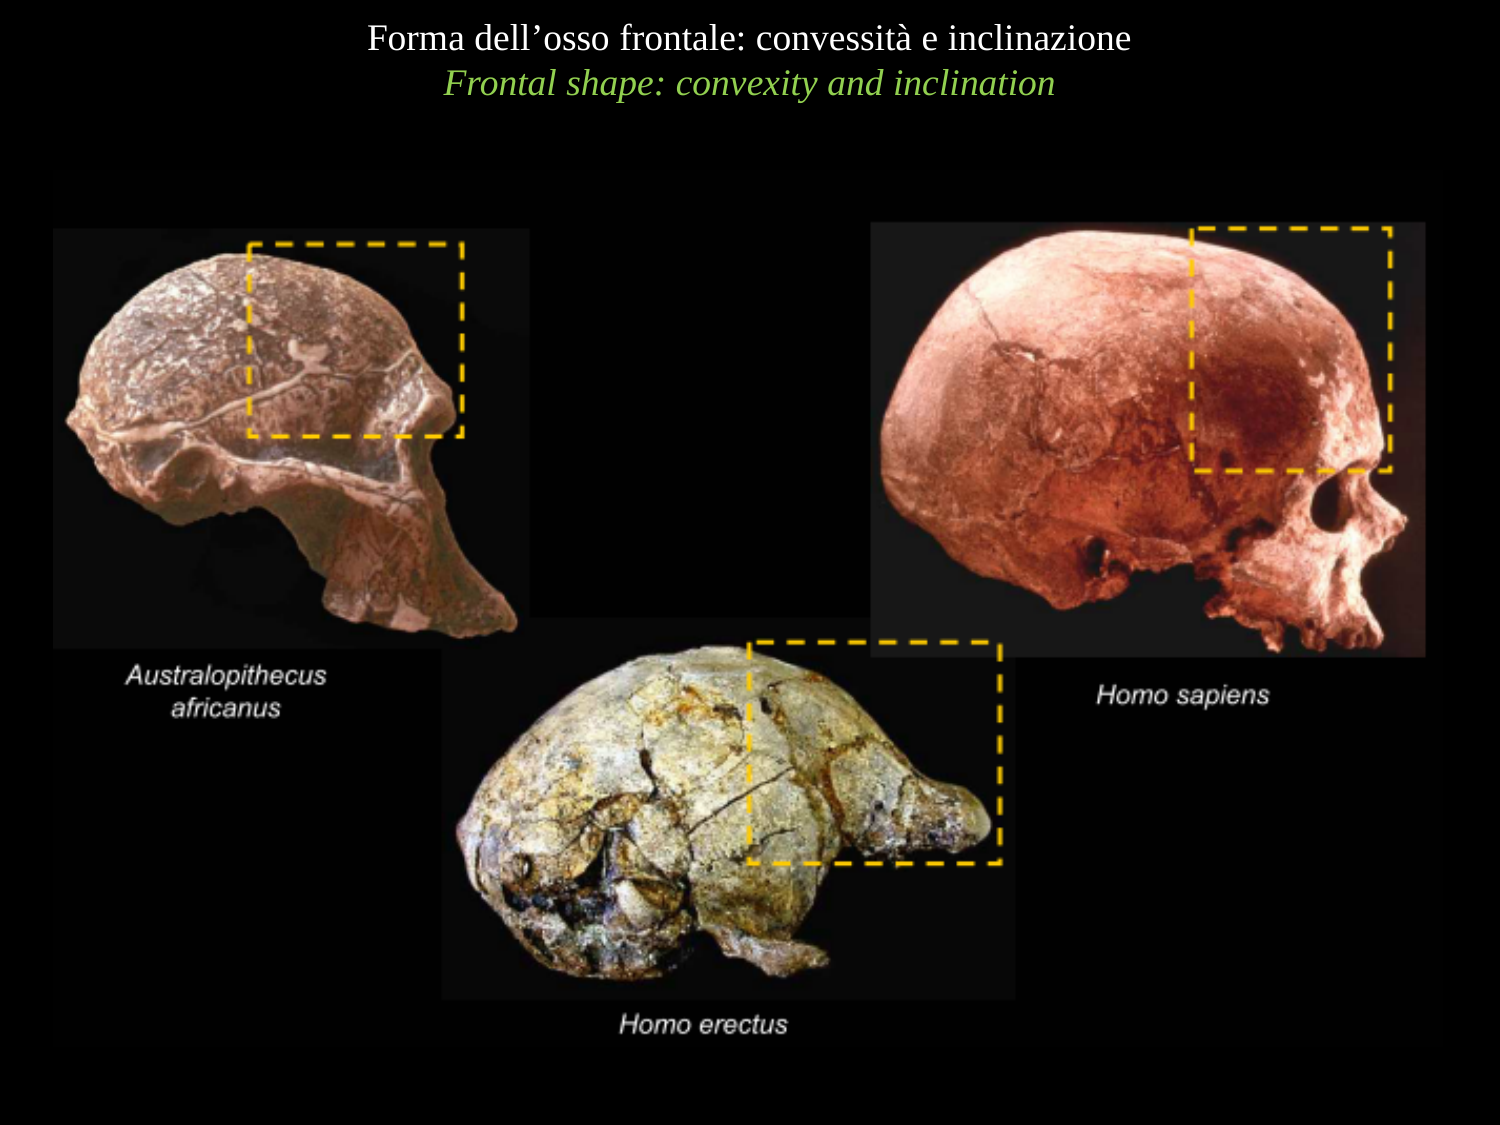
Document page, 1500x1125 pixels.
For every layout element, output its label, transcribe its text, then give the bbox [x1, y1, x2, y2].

text_box Forma dell’osso frontale: convessità e inclinazione Frontal shape: convexity and inclination [0, 5, 1500, 111]
picture [52, 169, 1444, 1047]
